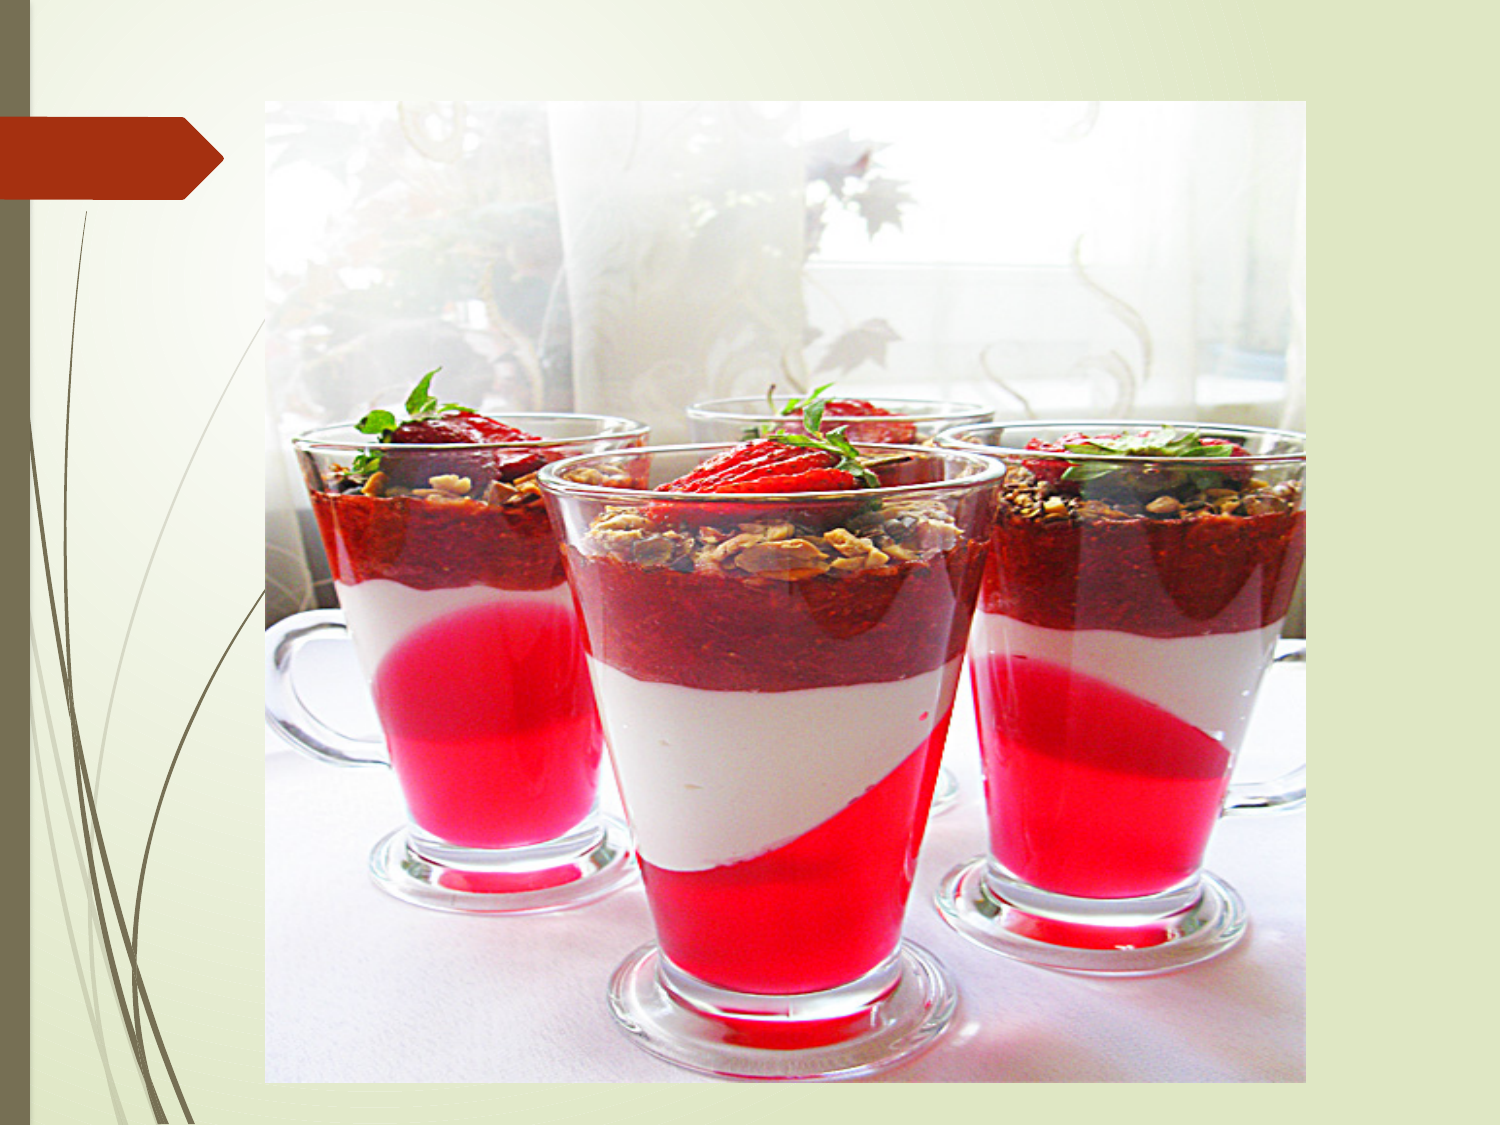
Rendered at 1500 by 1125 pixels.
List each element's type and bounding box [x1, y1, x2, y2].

list [265, 101, 1306, 1083]
